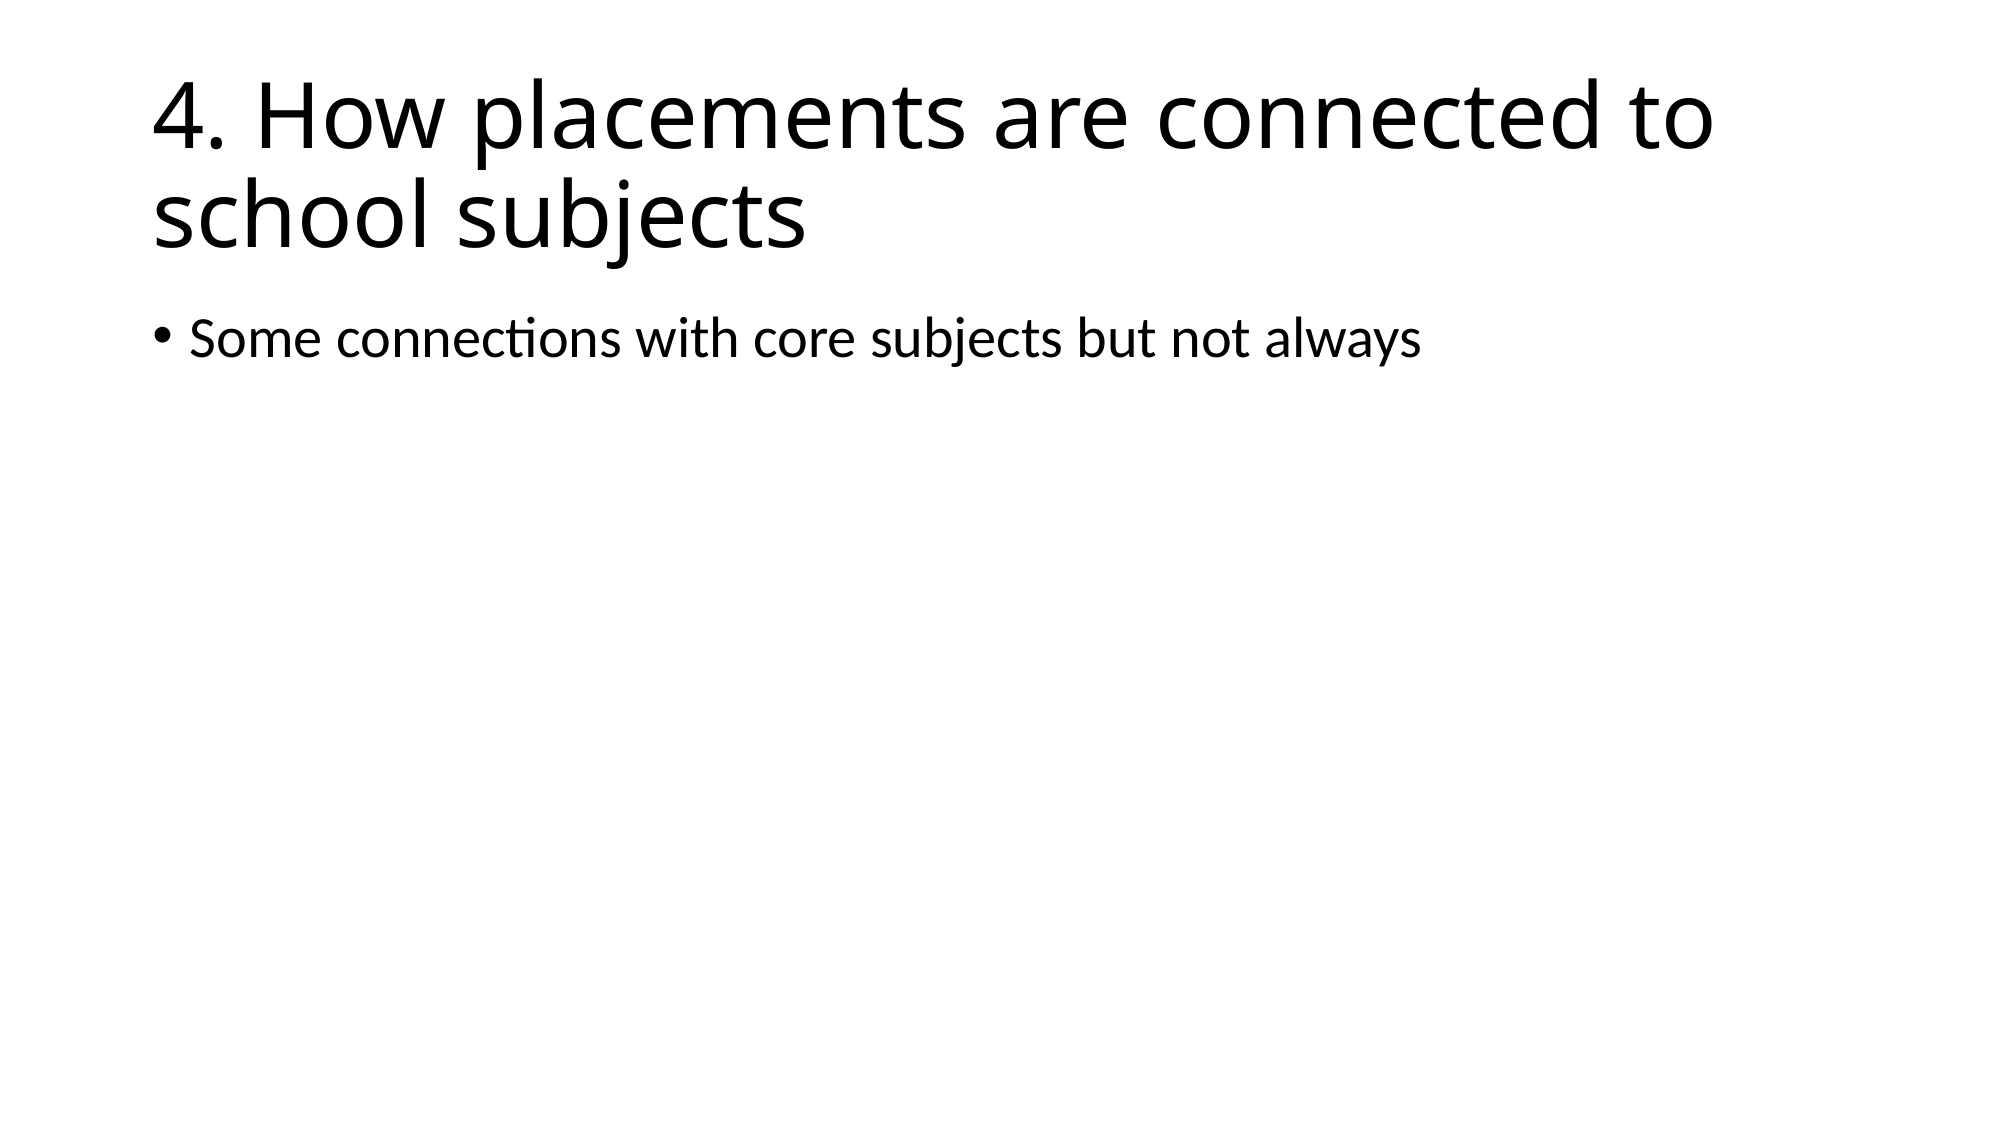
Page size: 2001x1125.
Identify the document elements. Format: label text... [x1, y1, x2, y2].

list Some connections with core subjects but not always [137, 299, 1863, 1014]
title 4. How placements are connected to school subjects [137, 59, 1863, 278]
